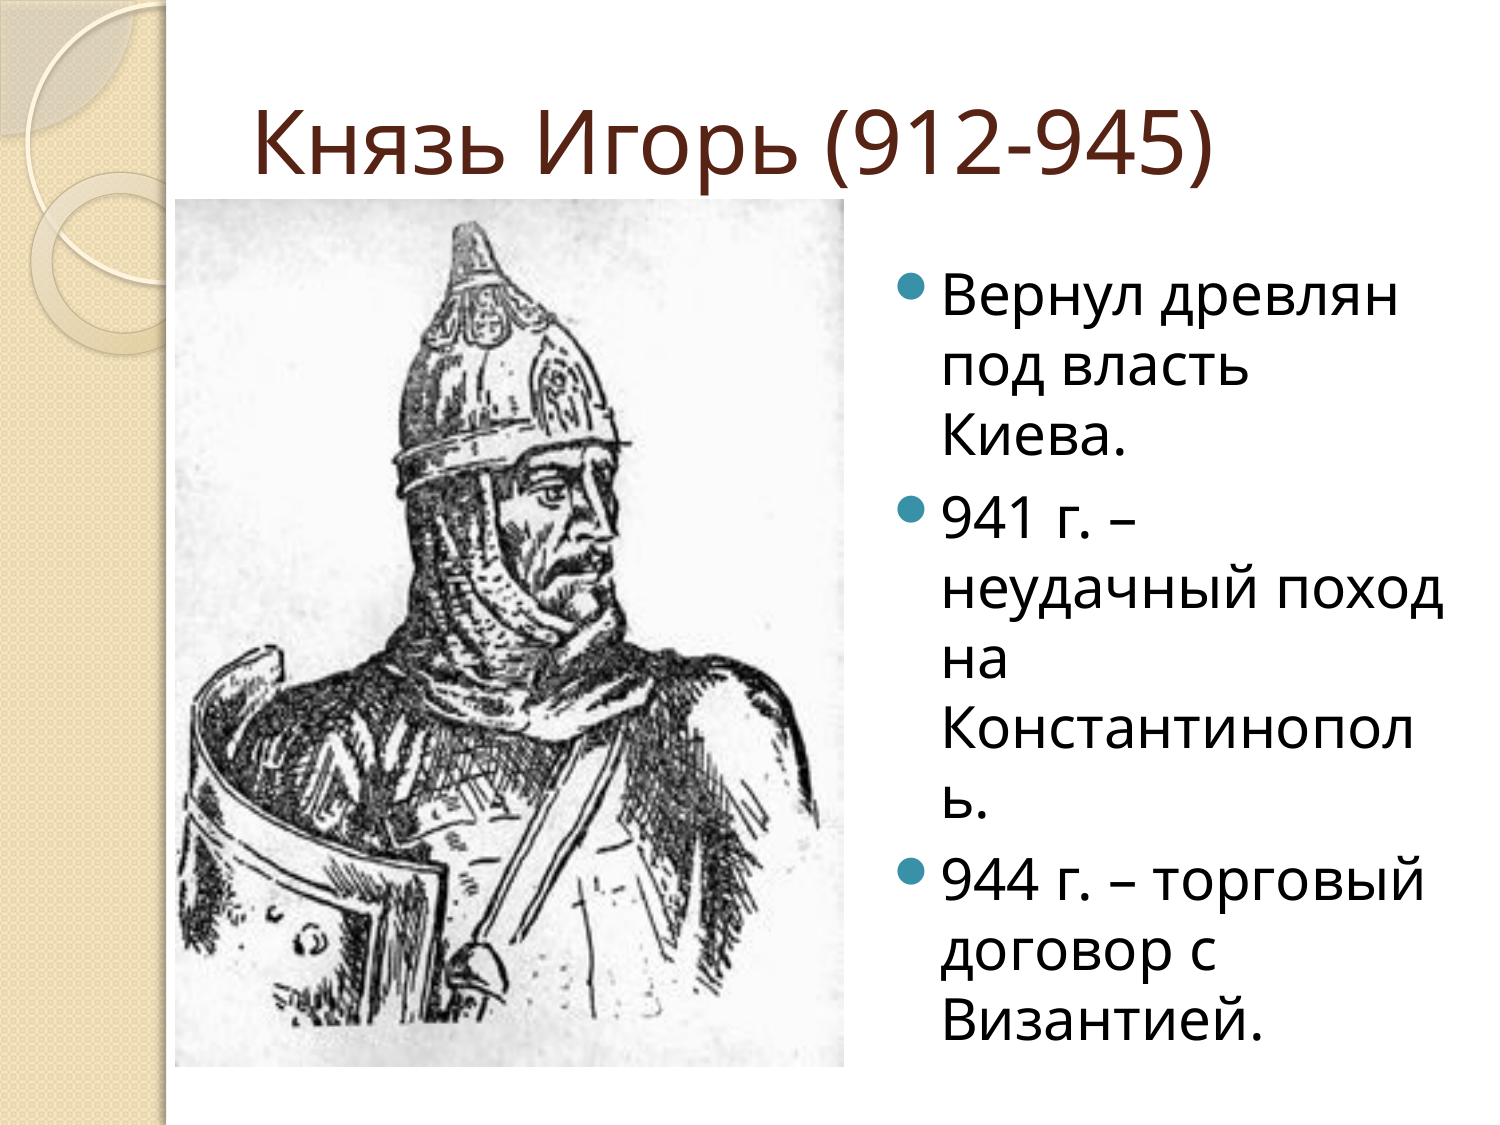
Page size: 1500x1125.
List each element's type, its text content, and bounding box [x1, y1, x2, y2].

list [175, 198, 844, 1067]
title Князь Игорь (912-945) [235, 45, 1466, 233]
list Вернул древлян под власть Киева. 941 г. – неудачный поход на Константинополь. 944 г. – торговый договор с Византией. [865, 249, 1466, 1015]
